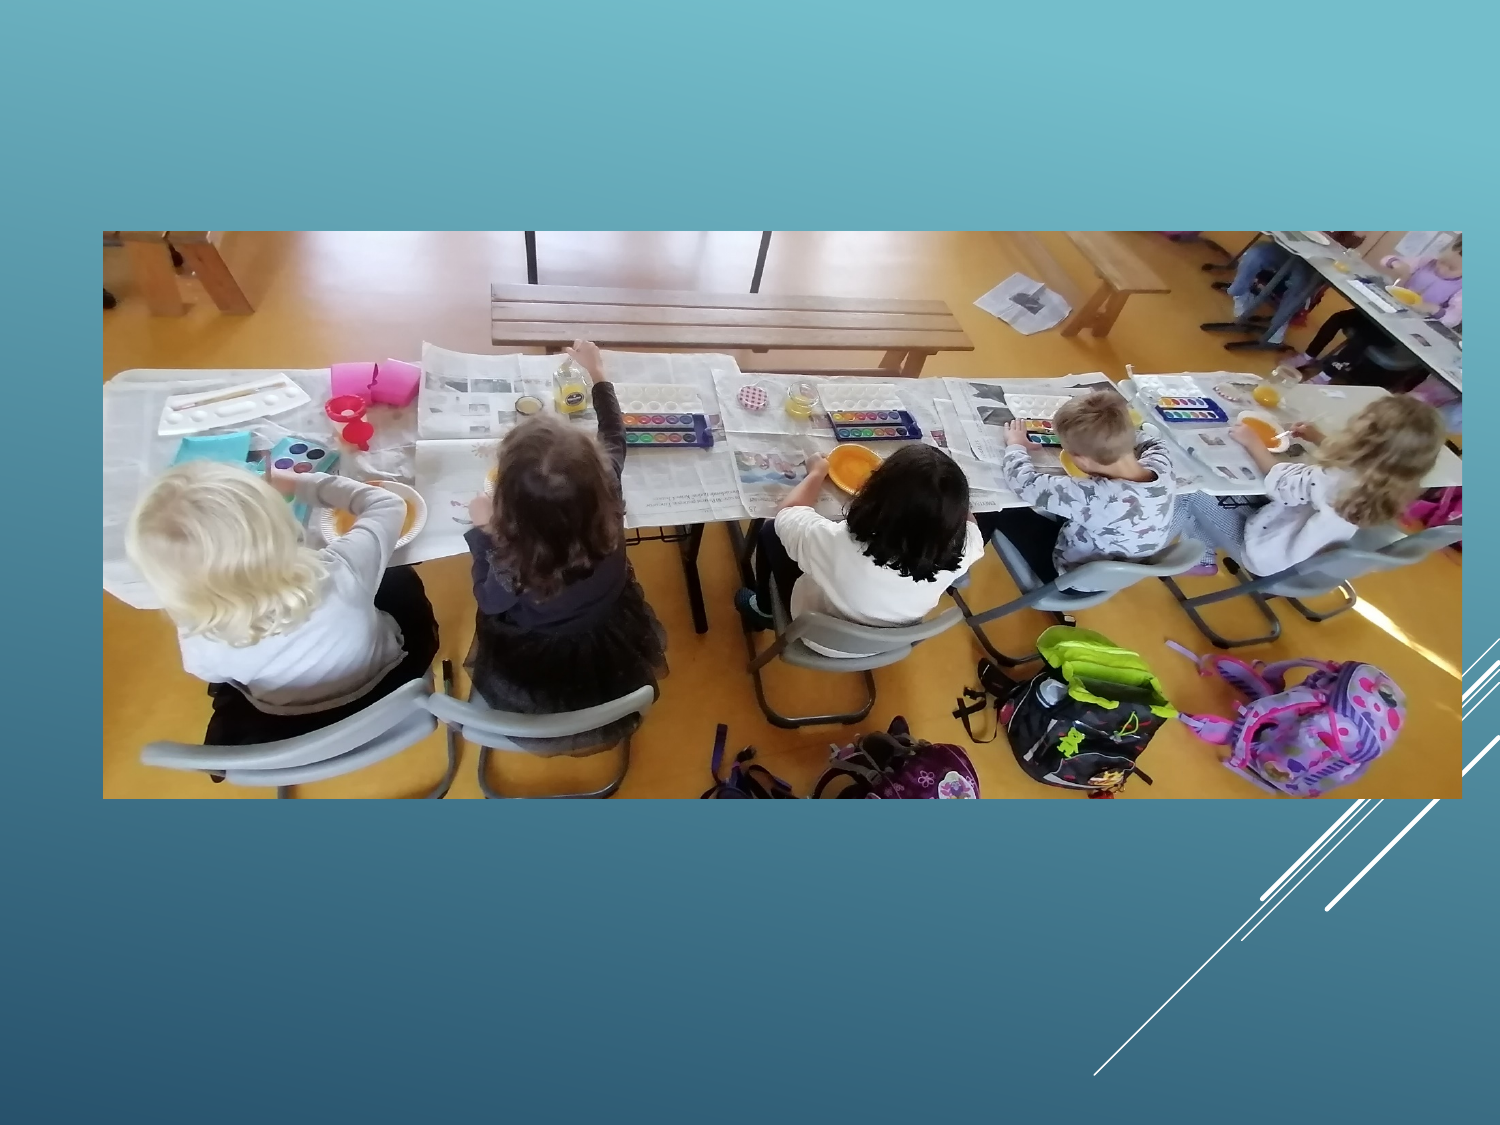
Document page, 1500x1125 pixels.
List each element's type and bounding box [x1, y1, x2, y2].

picture [87, 231, 1463, 799]
